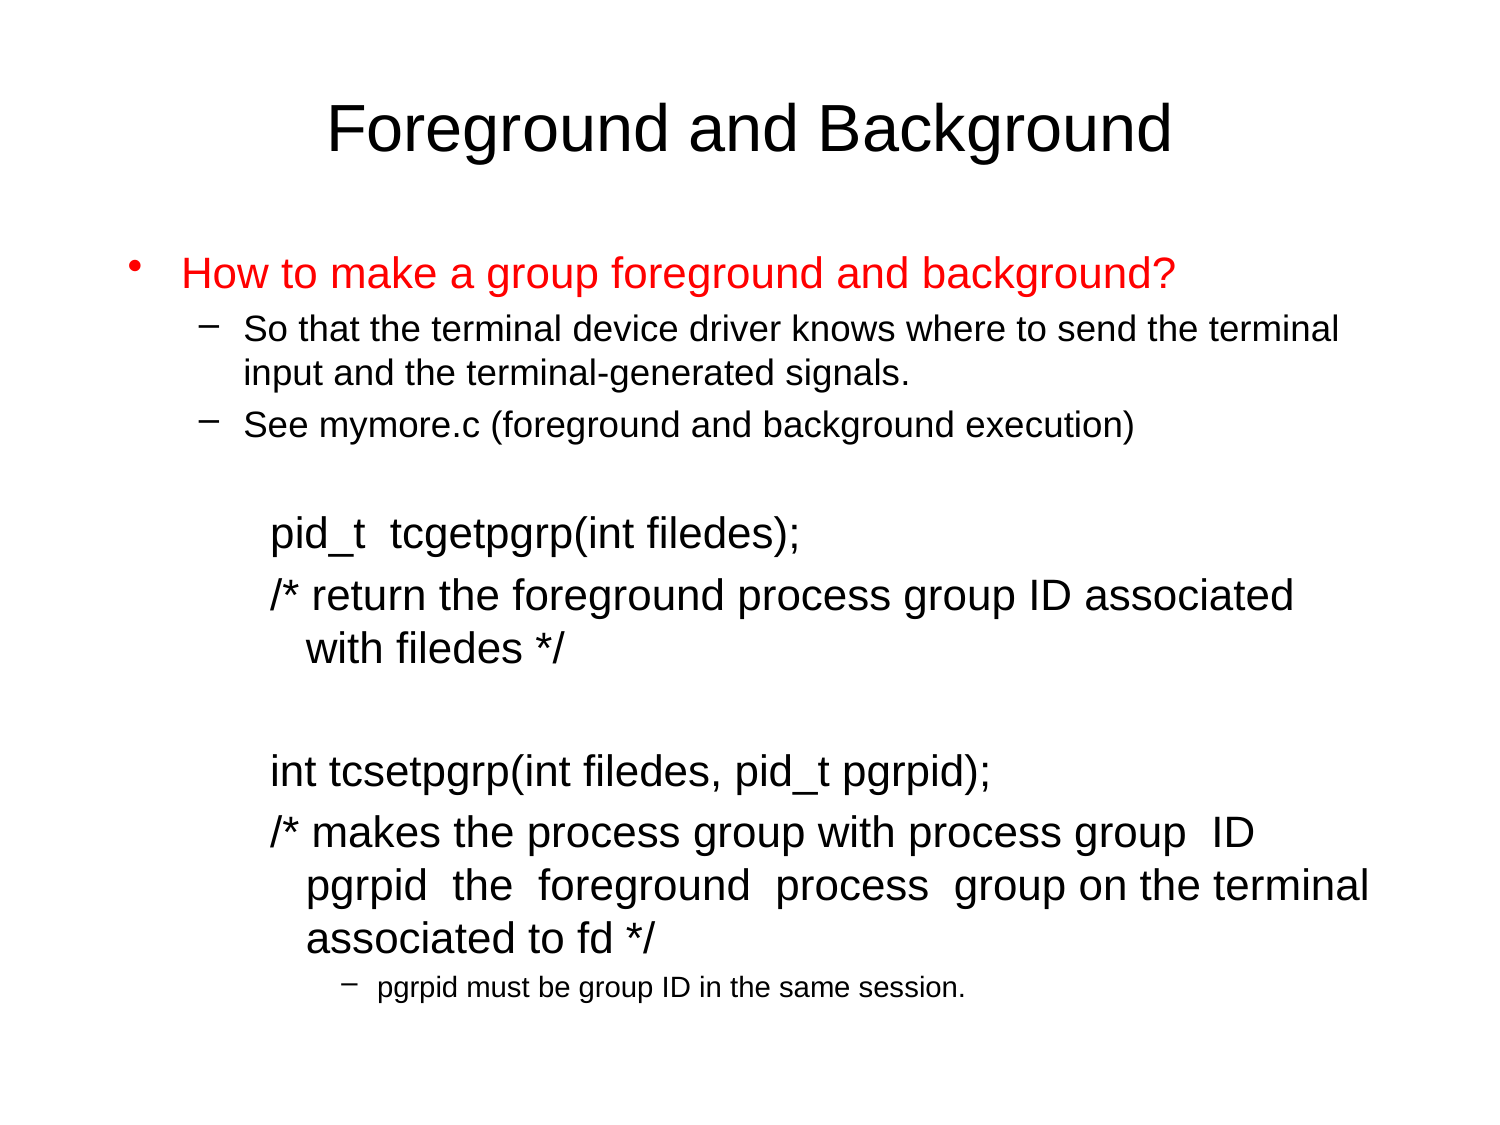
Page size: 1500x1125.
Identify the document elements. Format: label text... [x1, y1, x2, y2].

title Foreground and Background [112, 62, 1388, 188]
list How to make a group foreground and background? So that the terminal device driver knows where to send the terminal input and the terminal-generated signals. See mymore.c (foreground and background execution) pid_t tcgetpgrp(int filedes); /* return the foreground process group ID associated with filedes */ int tcsetpgrp(int filedes, pid_t pgrpid); /* makes the process group with process group ID pgrpid the foreground process group on the terminal associated to fd */ pgrpid must be group ID in the same session. [112, 237, 1388, 1013]
